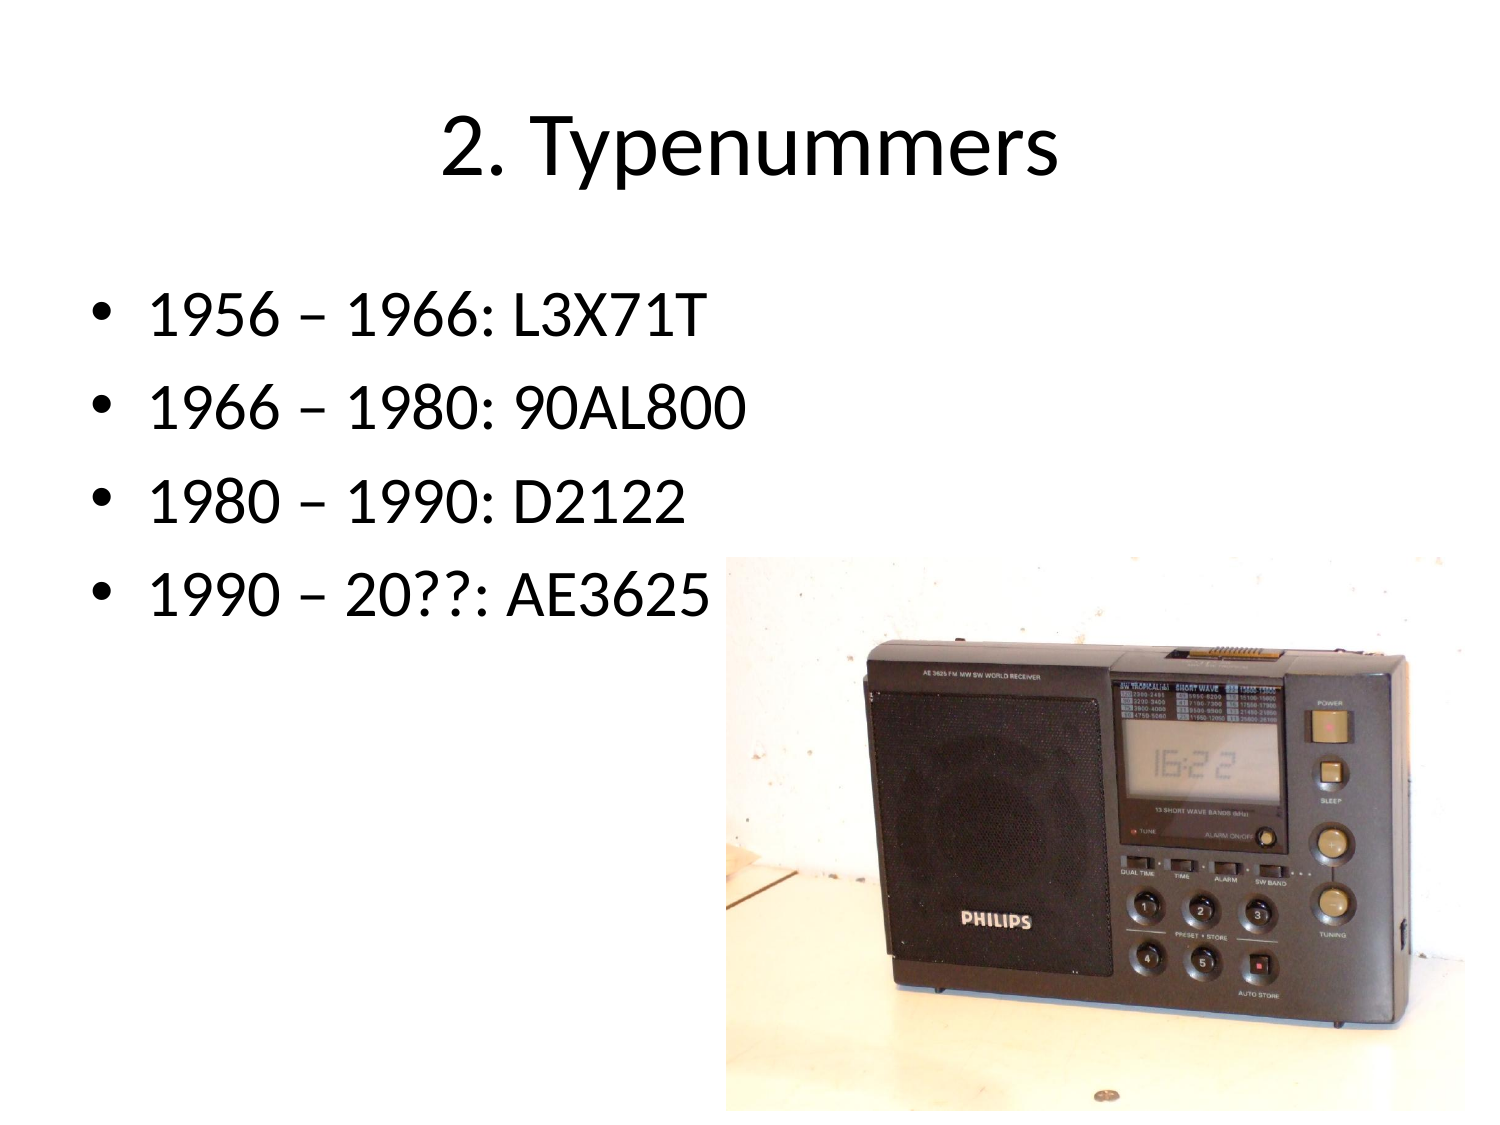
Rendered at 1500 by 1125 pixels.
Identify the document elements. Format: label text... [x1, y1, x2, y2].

title 2. Typenummers [75, 45, 1425, 233]
picture [726, 557, 1465, 1112]
list 1956 – 1966: L3X71T 1966 – 1980: 90AL800 1980 – 1990: D2122 1990 – 20??: AE3625 [75, 262, 1425, 1005]
